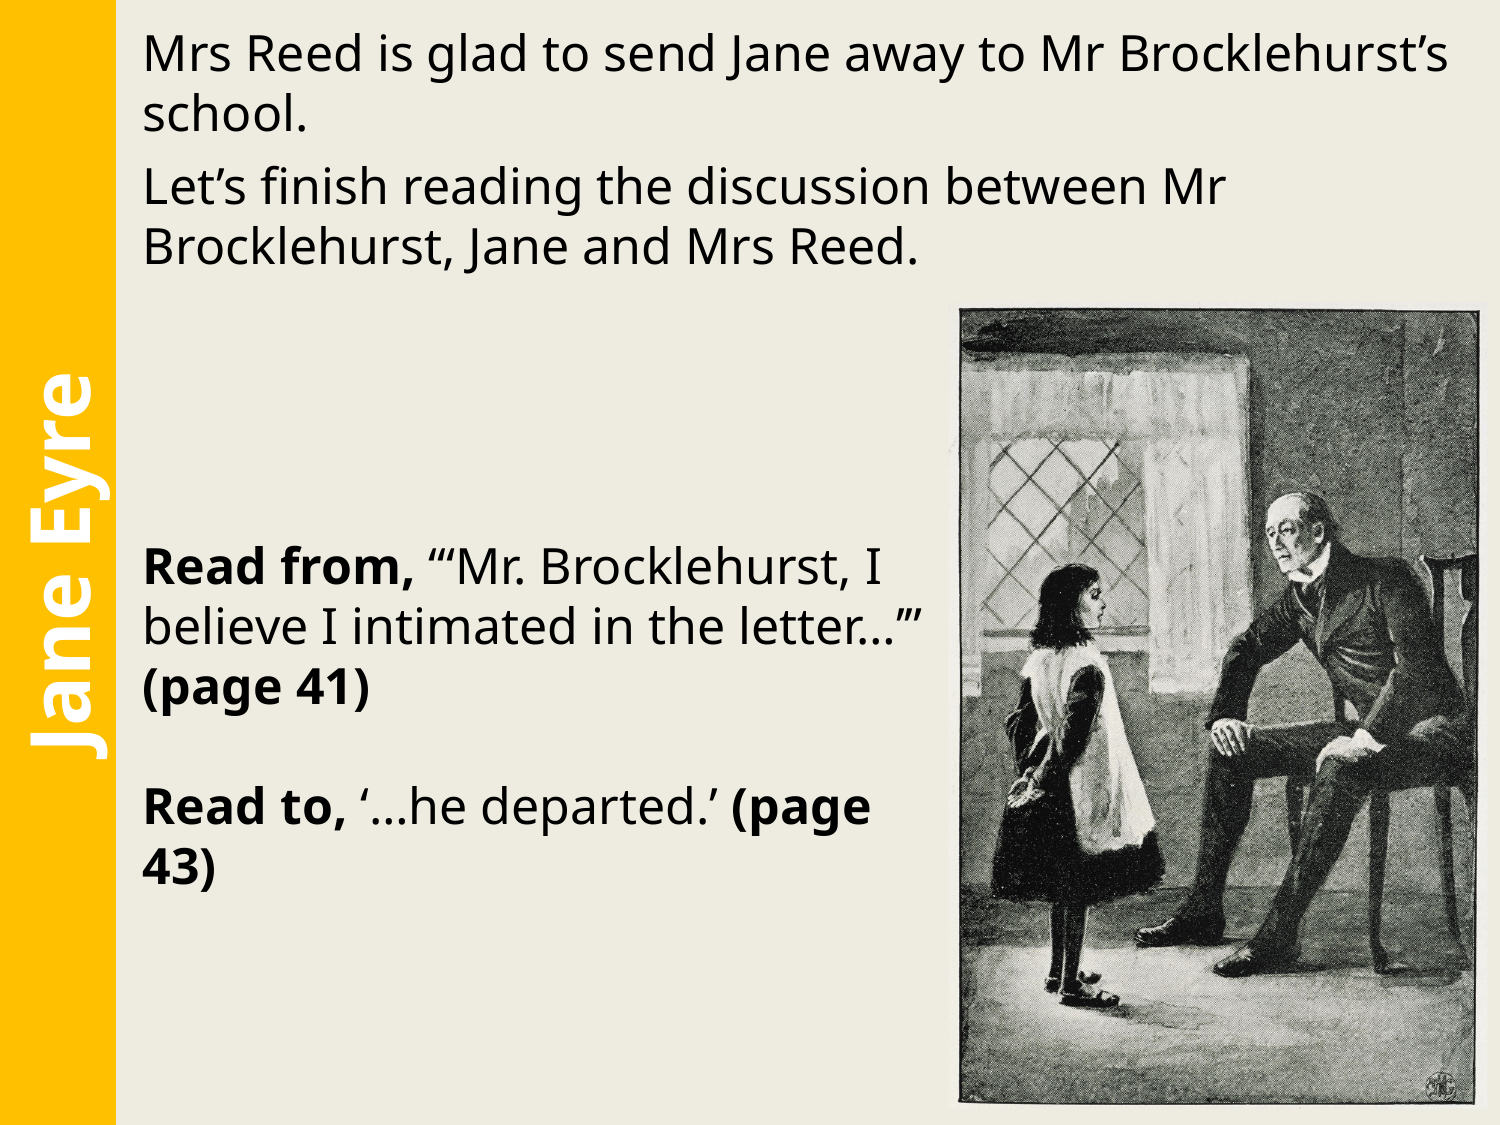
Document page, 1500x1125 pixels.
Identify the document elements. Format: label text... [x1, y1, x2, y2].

text_box Jane Eyre [0, 0, 115, 1125]
text_box Mrs Reed is glad to send Jane away to Mr Brocklehurst’s school. Let’s finish reading the discussion between Mr Brocklehurst, Jane and Mrs Reed. [126, 12, 1489, 284]
picture [947, 302, 1488, 1109]
text_box Read from, ‘“Mr. Brocklehurst, I believe I intimated in the letter…’” (page 41) Read to, ‘…he departed.’ (page 43) [126, 525, 942, 904]
